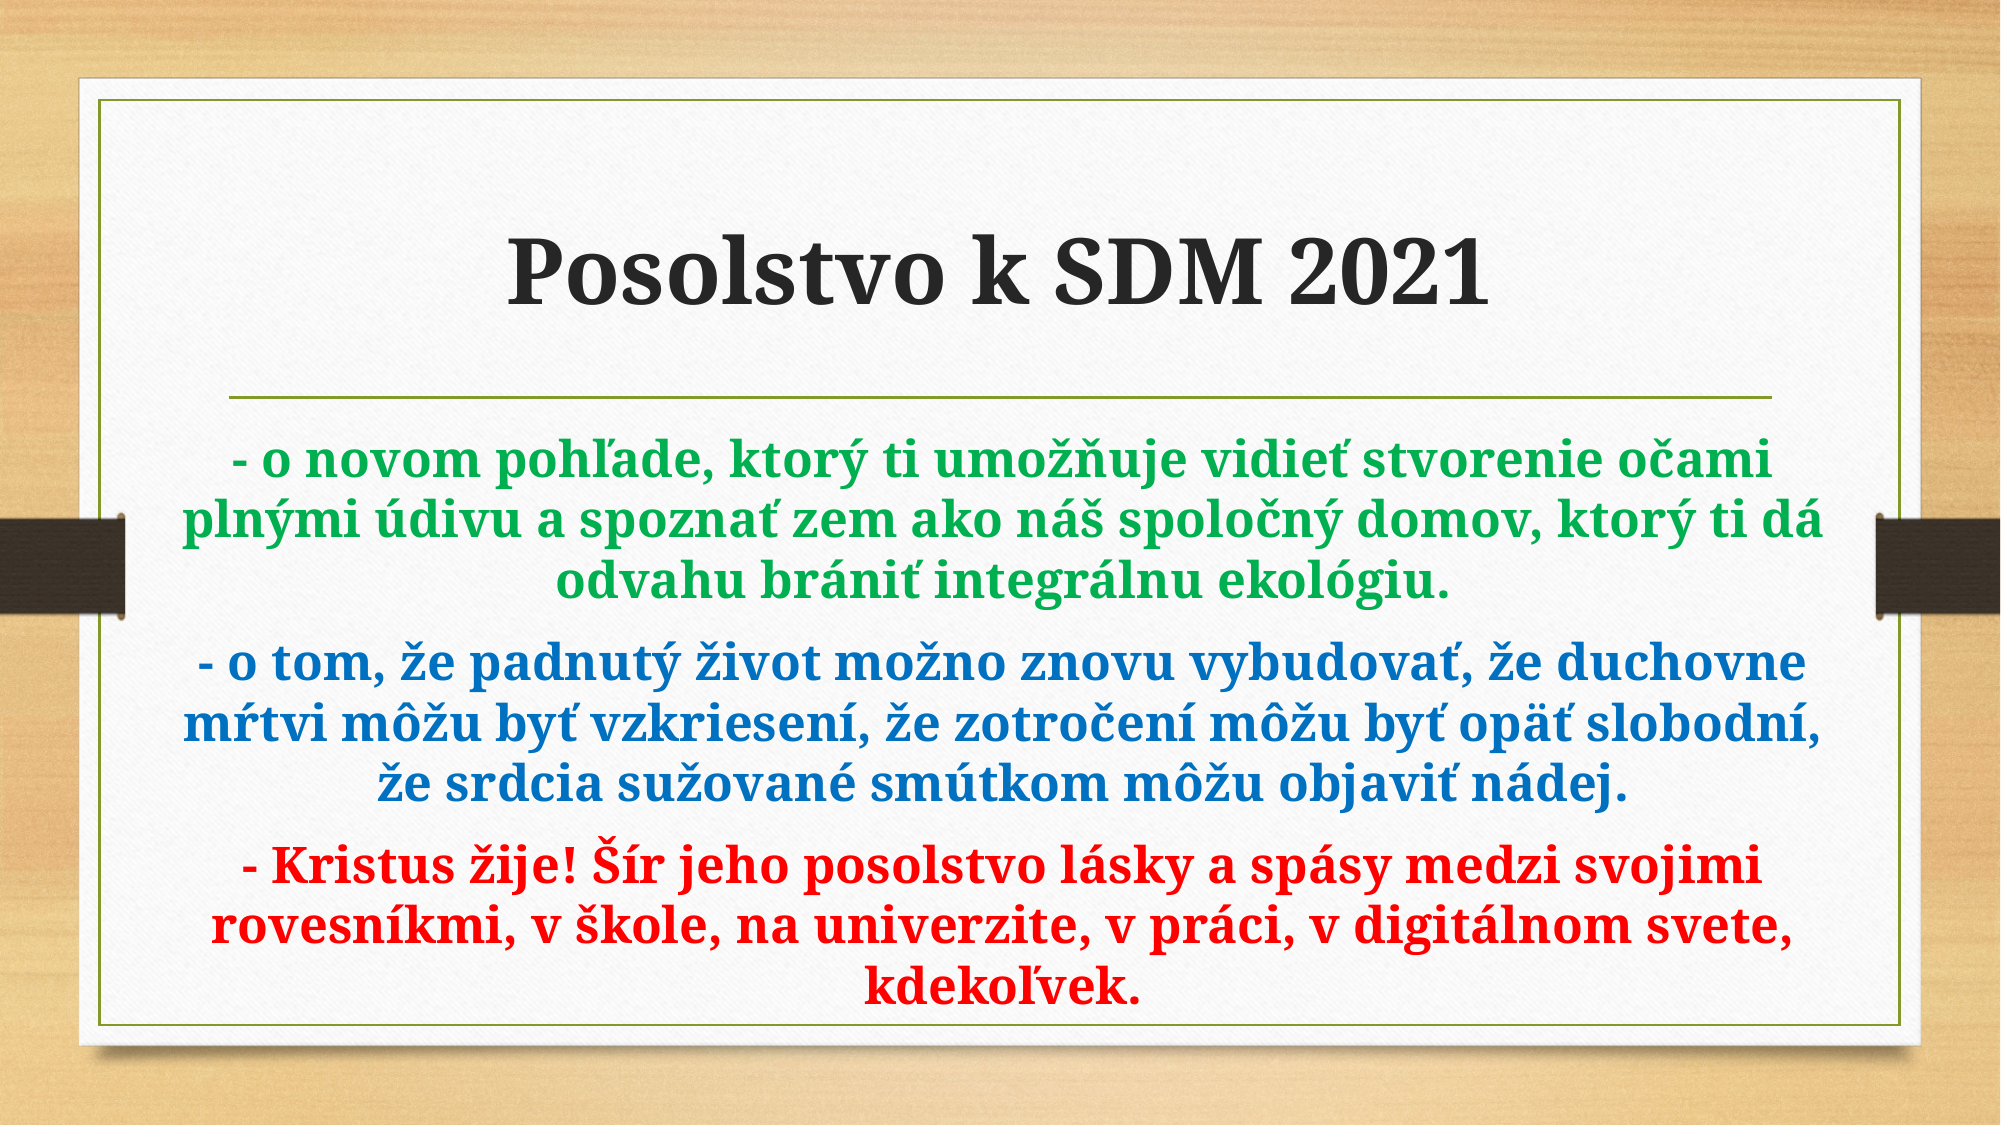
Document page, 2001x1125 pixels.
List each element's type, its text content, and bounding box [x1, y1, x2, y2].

picture [0, 0, 2001, 1125]
list - o novom pohľade, ktorý ti umožňuje vidieť stvorenie očami plnými údivu a spoznať zem ako náš spoločný domov, ktorý ti dá odvahu brániť integrálnu ekológiu. - o tom, že padnutý život možno znovu vybudovať, že duchovne mŕtvi môžu byť vzkriesení, že zotročení môžu byť opäť slobodní, že srdcia sužované smútkom môžu objaviť nádej. - Kristus žije! Šír jeho posolstvo lásky a spásy medzi svojimi rovesníkmi, v škole, na univerzite, v práci, v digitálnom svete, kdekoľvek. [147, 419, 1860, 1033]
title Posolstvo k SDM 2021 [212, 161, 1788, 375]
